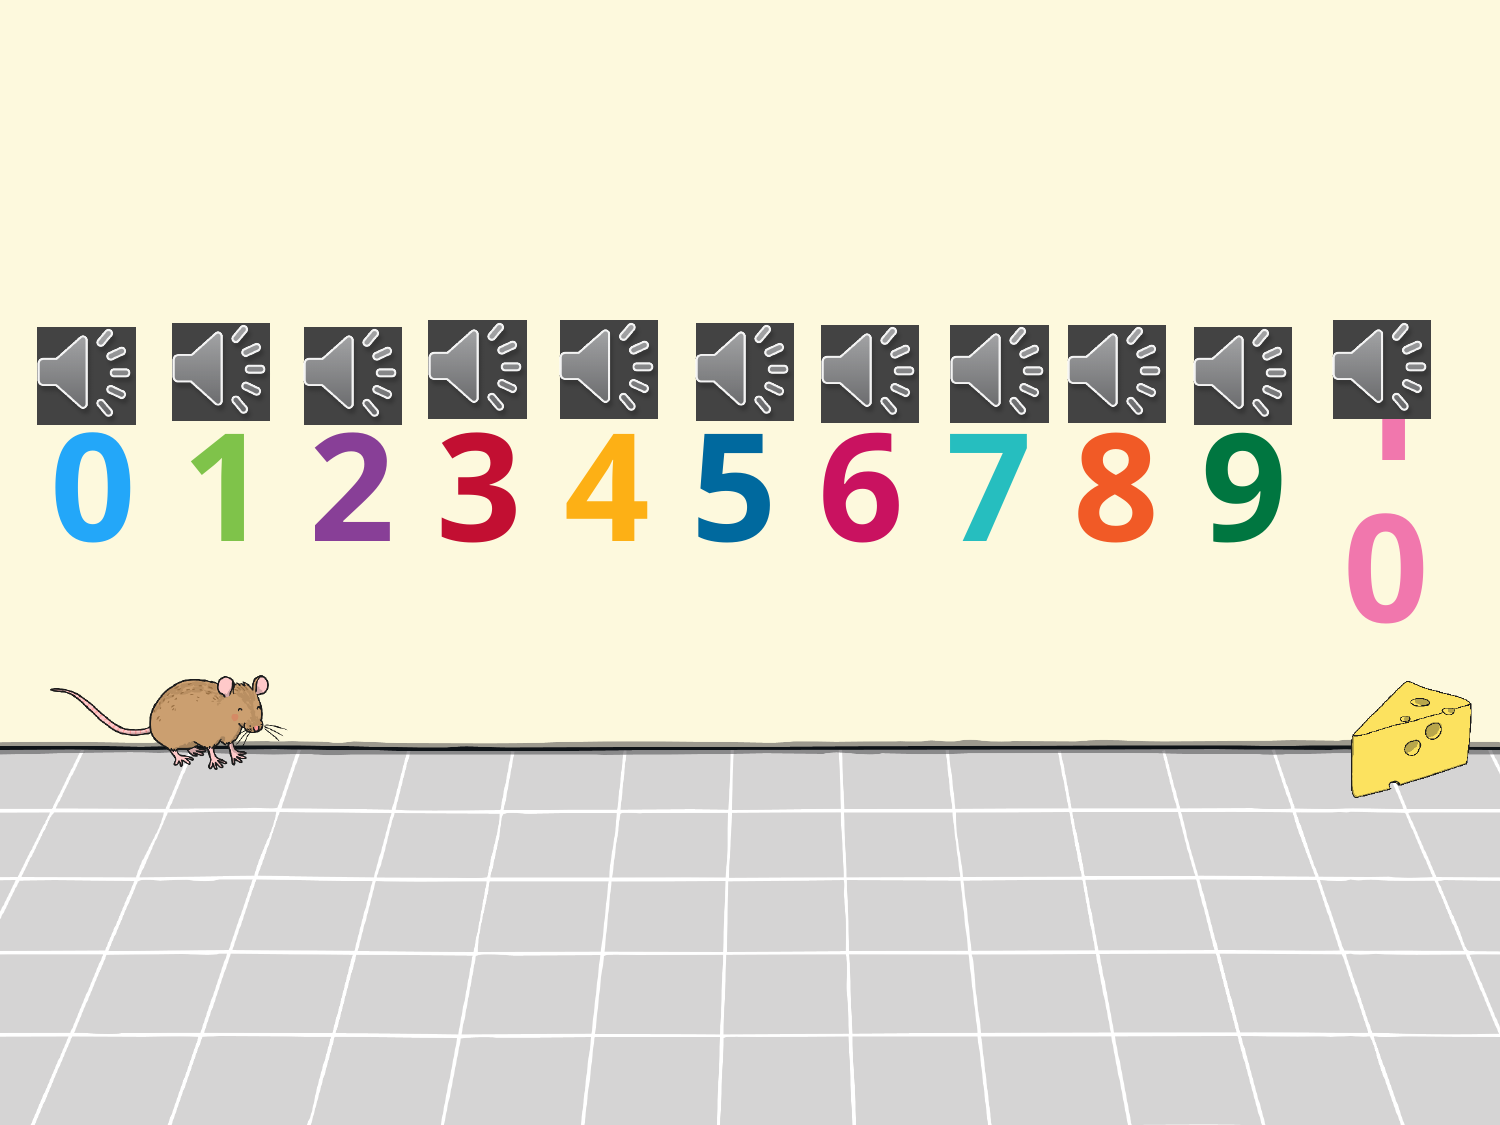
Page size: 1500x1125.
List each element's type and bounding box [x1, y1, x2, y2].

picture [171, 322, 272, 423]
picture [820, 323, 921, 424]
picture [427, 319, 528, 420]
picture [36, 325, 137, 426]
picture [1066, 323, 1167, 424]
text_box [0, 0, 1500, 1125]
picture [949, 323, 1050, 424]
picture [1332, 319, 1433, 420]
picture [694, 322, 795, 423]
picture [50, 675, 288, 770]
picture [302, 325, 403, 426]
picture [1324, 678, 1499, 801]
picture [1192, 325, 1293, 426]
picture [559, 319, 660, 420]
